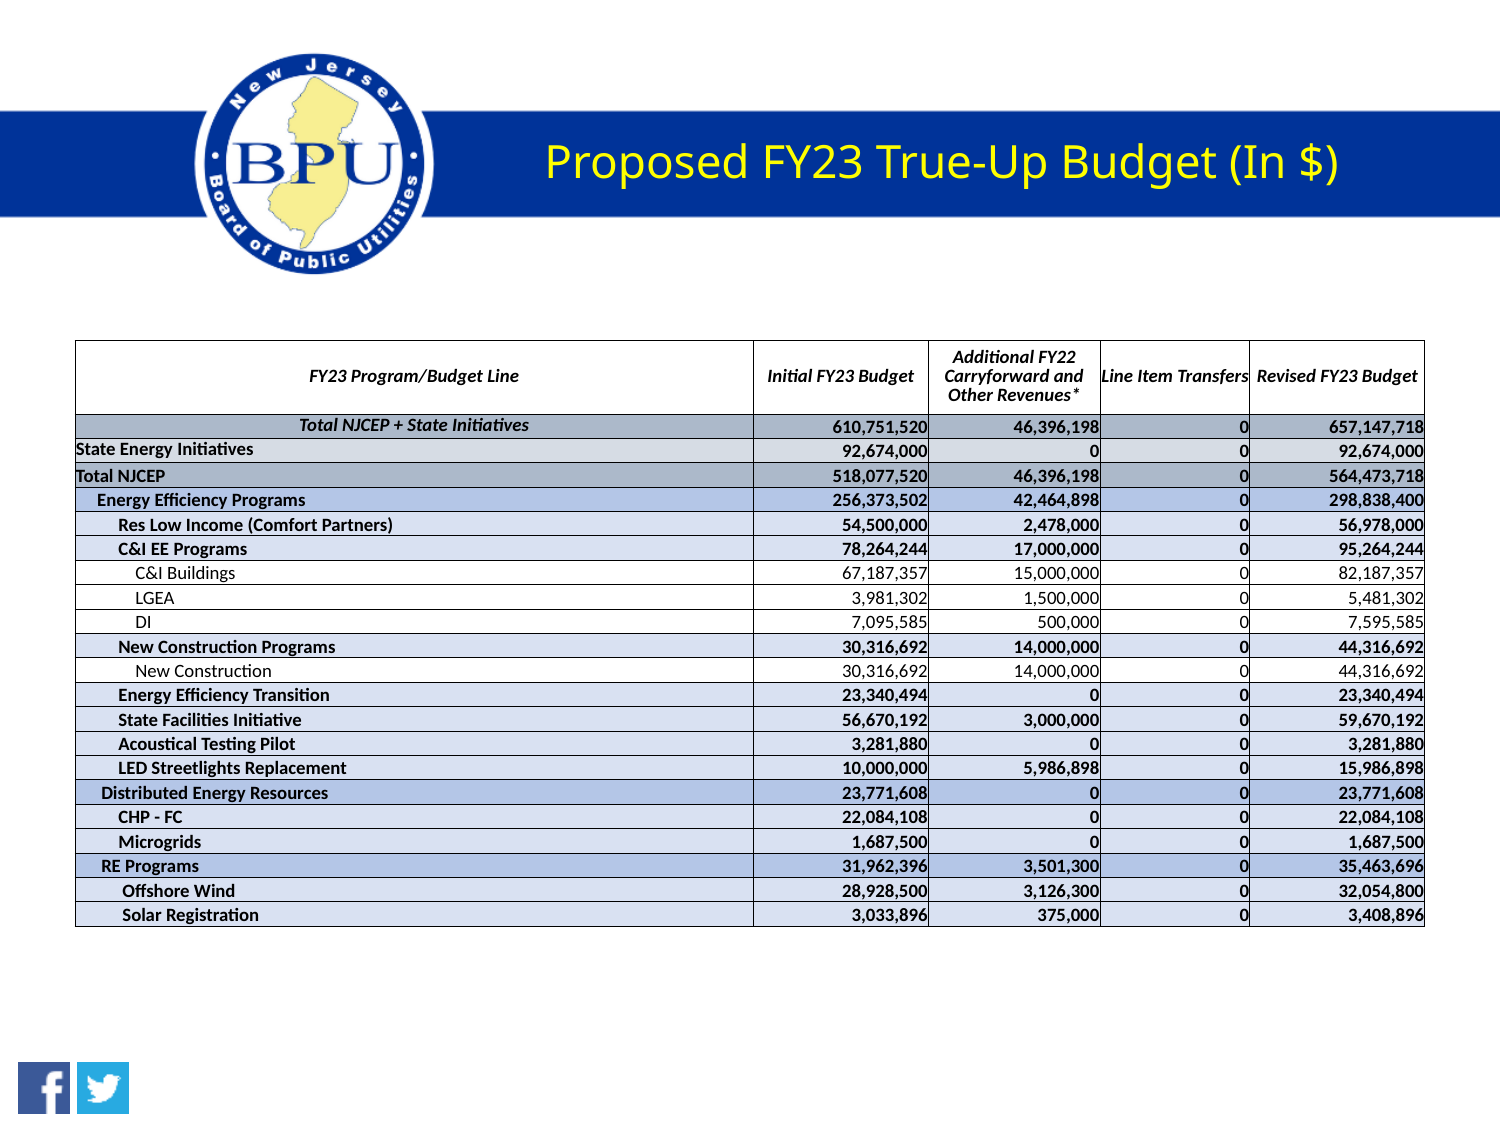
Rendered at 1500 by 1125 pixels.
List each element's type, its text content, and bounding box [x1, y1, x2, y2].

table_header Initial FY23 Budget [754, 341, 928, 414]
table_cell 0 [1101, 683, 1249, 706]
table_cell 0 [1101, 658, 1249, 682]
table_cell C&I EE Programs [76, 536, 753, 560]
table_cell 0 [1101, 439, 1249, 462]
table_cell 0 [1101, 878, 1249, 901]
table_cell 82,187,357 [1250, 561, 1424, 584]
picture [18, 1062, 70, 1114]
table_cell 44,316,692 [1250, 658, 1424, 682]
table_cell 0 [1101, 634, 1249, 657]
table_cell Acoustical Testing Pilot [76, 732, 753, 755]
table_cell Energy Efficiency Transition [76, 683, 753, 706]
table_cell 30,316,692 [754, 634, 928, 657]
table_cell 42,464,898 [929, 488, 1100, 511]
table_cell 2,478,000 [929, 512, 1100, 535]
table_cell 44,316,692 [1250, 634, 1424, 657]
table_cell 0 [1101, 732, 1249, 755]
table_cell 0 [929, 829, 1100, 853]
table_cell Res Low Income (Comfort Partners) [76, 512, 753, 535]
title Proposed FY23 True-Up Budget (In $) [262, 125, 1500, 313]
table_cell 14,000,000 [929, 634, 1100, 657]
table_header Line Item Transfers [1101, 341, 1249, 414]
table_cell 23,771,608 [1250, 780, 1424, 804]
table_cell 3,501,300 [929, 854, 1100, 877]
table_cell 22,084,108 [754, 805, 928, 828]
table_cell 1,500,000 [929, 585, 1100, 609]
table_cell 17,000,000 [929, 536, 1100, 560]
table_cell 0 [1101, 512, 1249, 535]
table_cell 3,281,880 [1250, 732, 1424, 755]
table_cell 518,077,520 [754, 463, 928, 487]
table_cell 0 [1101, 610, 1249, 633]
table_cell 0 [1101, 561, 1249, 584]
table_cell New Construction [76, 658, 753, 682]
table_cell 610,751,520 [754, 415, 928, 438]
table_cell 500,000 [929, 610, 1100, 633]
table_cell 0 [1101, 854, 1249, 877]
table_cell 256,373,502 [754, 488, 928, 511]
table_cell 7,595,585 [1250, 610, 1424, 633]
table_cell 657,147,718 [1250, 415, 1424, 438]
table_header FY23 Program/Budget Line [76, 341, 753, 414]
table_cell 10,000,000 [754, 756, 928, 779]
table_cell 0 [929, 439, 1100, 462]
table_cell 56,978,000 [1250, 512, 1424, 535]
table_cell Total NJCEP [76, 463, 753, 487]
table_cell 0 [1101, 780, 1249, 804]
table_cell 59,670,192 [1250, 707, 1424, 731]
table_cell 32,054,800 [1250, 878, 1424, 901]
table_cell 1,687,500 [1250, 829, 1424, 853]
table_cell 0 [1101, 707, 1249, 731]
picture [0, 48, 1500, 313]
table_cell 3,981,302 [754, 585, 928, 609]
table_cell Microgrids [76, 829, 753, 853]
table_cell 0 [1101, 536, 1249, 560]
table_cell 0 [1101, 488, 1249, 511]
table_cell DI [76, 610, 753, 633]
table_cell 30,316,692 [754, 658, 928, 682]
table_cell C&I Buildings [76, 561, 753, 584]
table_cell 3,281,880 [754, 732, 928, 755]
table_cell 35,463,696 [1250, 854, 1424, 877]
table_cell 67,187,357 [754, 561, 928, 584]
table_cell 0 [1101, 805, 1249, 828]
table_cell 0 [1101, 463, 1249, 487]
table_cell 95,264,244 [1250, 536, 1424, 560]
table_cell Distributed Energy Resources [76, 780, 753, 804]
table_cell 28,928,500 [754, 878, 928, 901]
table_cell 92,674,000 [1250, 439, 1424, 462]
table_cell New Construction Programs [76, 634, 753, 657]
table_cell State Facilities Initiative [76, 707, 753, 731]
table_cell 23,340,494 [1250, 683, 1424, 706]
table_cell 0 [1101, 415, 1249, 438]
table_cell 3,000,000 [929, 707, 1100, 731]
table_cell CHP - FC [76, 805, 753, 828]
table_cell 3,126,300 [929, 878, 1100, 901]
table_header Revised FY23 Budget [1250, 341, 1424, 414]
table_cell 3,033,896 [754, 902, 928, 926]
table_cell 22,084,108 [1250, 805, 1424, 828]
table_cell 15,986,898 [1250, 756, 1424, 779]
table_cell 7,095,585 [754, 610, 928, 633]
table_cell 23,340,494 [754, 683, 928, 706]
table_cell 0 [929, 780, 1100, 804]
table_cell Energy Efficiency Programs [76, 488, 753, 511]
table_cell LGEA [76, 585, 753, 609]
table_cell 298,838,400 [1250, 488, 1424, 511]
table_cell 92,674,000 [754, 439, 928, 462]
table_header Additional FY22 Carryforward and Other Revenues* [929, 341, 1100, 414]
table_cell RE Programs [76, 854, 753, 877]
table_cell 1,687,500 [754, 829, 928, 853]
table_cell LED Streetlights Replacement [76, 756, 753, 779]
table_cell 0 [1101, 829, 1249, 853]
table_cell 5,986,898 [929, 756, 1100, 779]
table_cell 0 [1101, 902, 1249, 926]
table_cell State Energy Initiatives [76, 439, 753, 462]
table_cell Solar Registration [76, 902, 753, 926]
table_cell 0 [1101, 585, 1249, 609]
table_cell 5,481,302 [1250, 585, 1424, 609]
table_cell 3,408,896 [1250, 902, 1424, 926]
table_cell 31,962,396 [754, 854, 928, 877]
table_cell 14,000,000 [929, 658, 1100, 682]
table_cell Total NJCEP + State Initiatives [76, 415, 753, 438]
picture [77, 1062, 129, 1114]
table_cell 46,396,198 [929, 415, 1100, 438]
table_cell Offshore Wind [76, 878, 753, 901]
table_cell 15,000,000 [929, 561, 1100, 584]
table_cell 0 [1101, 756, 1249, 779]
table_cell 564,473,718 [1250, 463, 1424, 487]
table_cell 0 [929, 805, 1100, 828]
table_cell 0 [929, 683, 1100, 706]
table_cell 46,396,198 [929, 463, 1100, 487]
table_cell 0 [929, 732, 1100, 755]
table_cell 23,771,608 [754, 780, 928, 804]
table_cell 54,500,000 [754, 512, 928, 535]
table_cell 375,000 [929, 902, 1100, 926]
table_cell 78,264,244 [754, 536, 928, 560]
table_cell 56,670,192 [754, 707, 928, 731]
